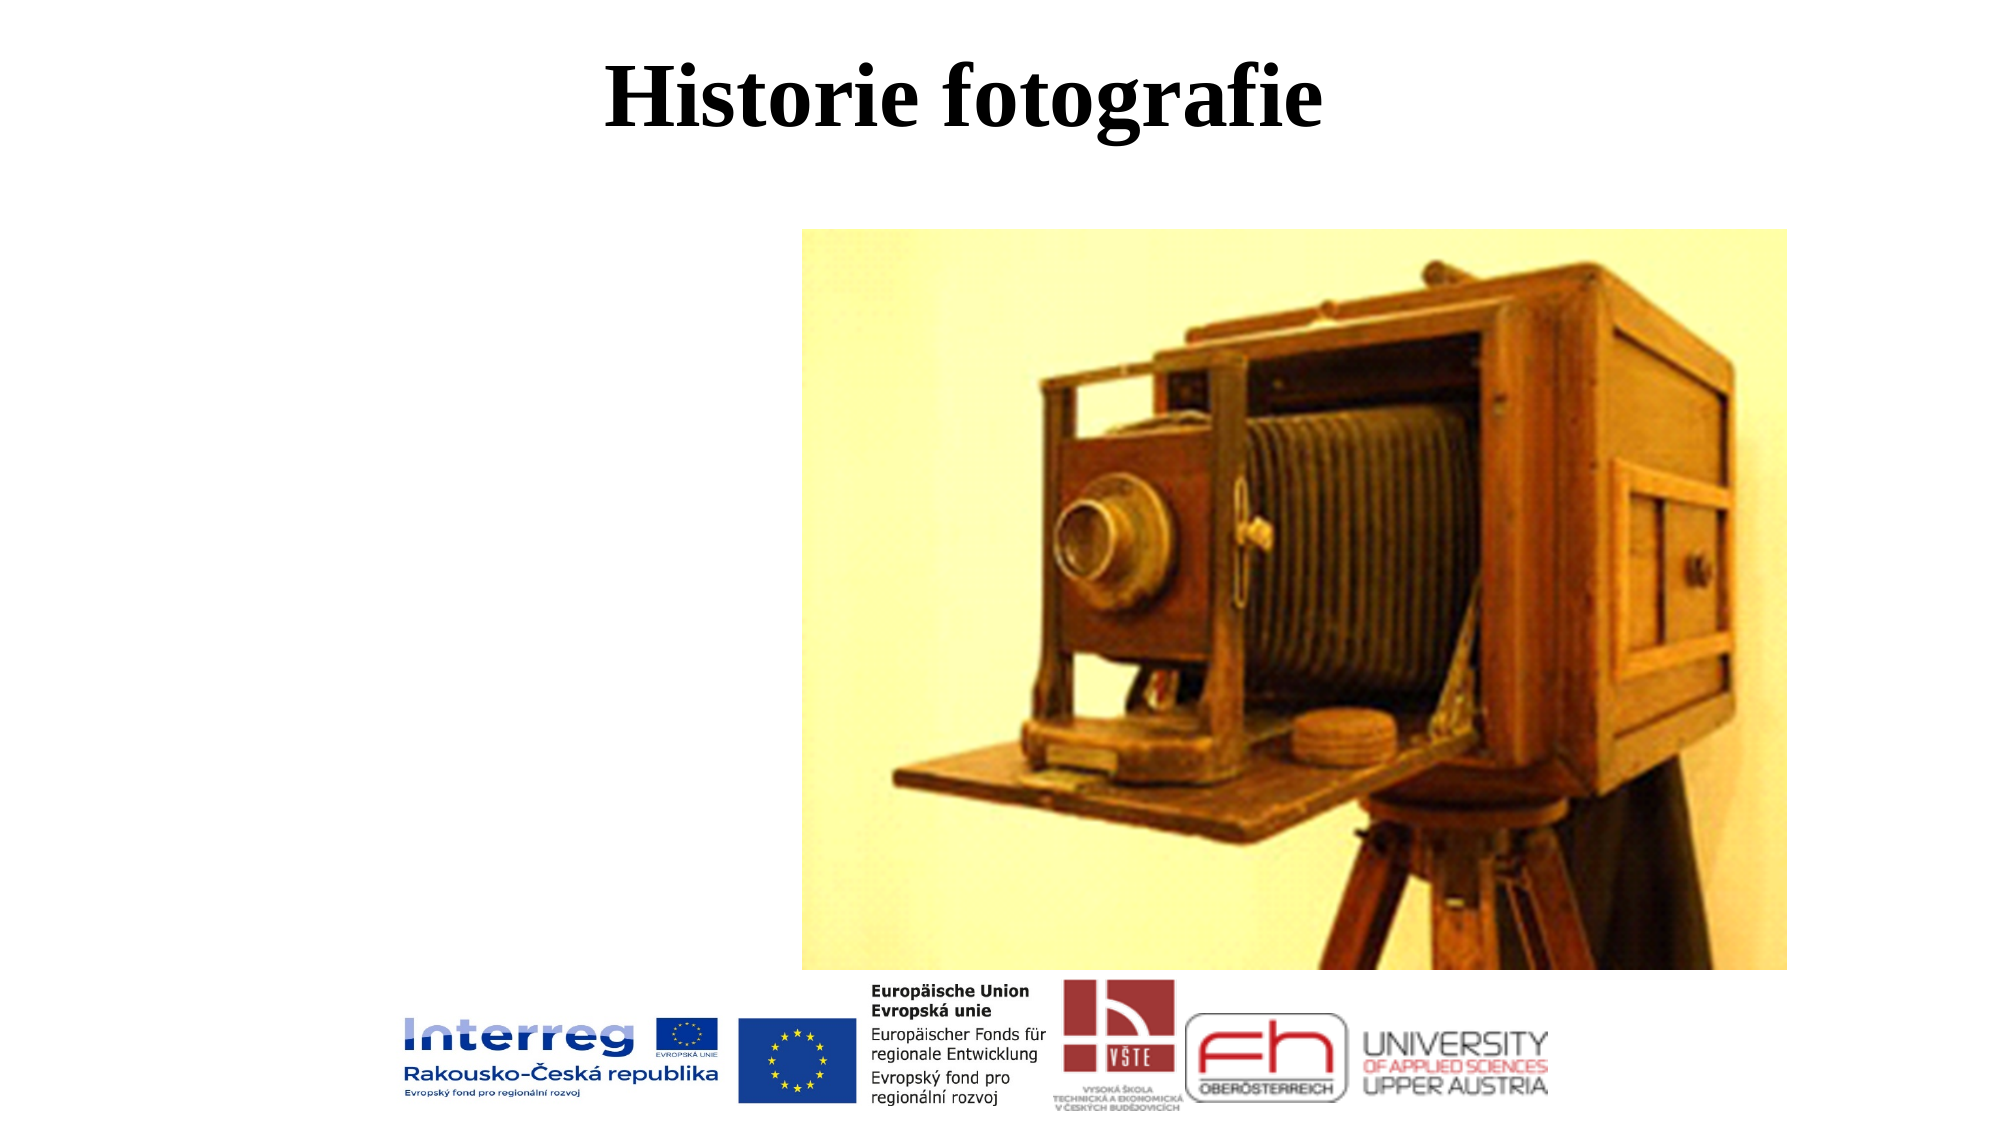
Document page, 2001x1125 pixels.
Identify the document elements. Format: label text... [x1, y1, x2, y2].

list Historie fotografie [67, 39, 1863, 1014]
picture [1185, 1013, 1548, 1103]
picture [802, 229, 1787, 970]
picture [374, 984, 1046, 1125]
picture [1053, 979, 1184, 1111]
